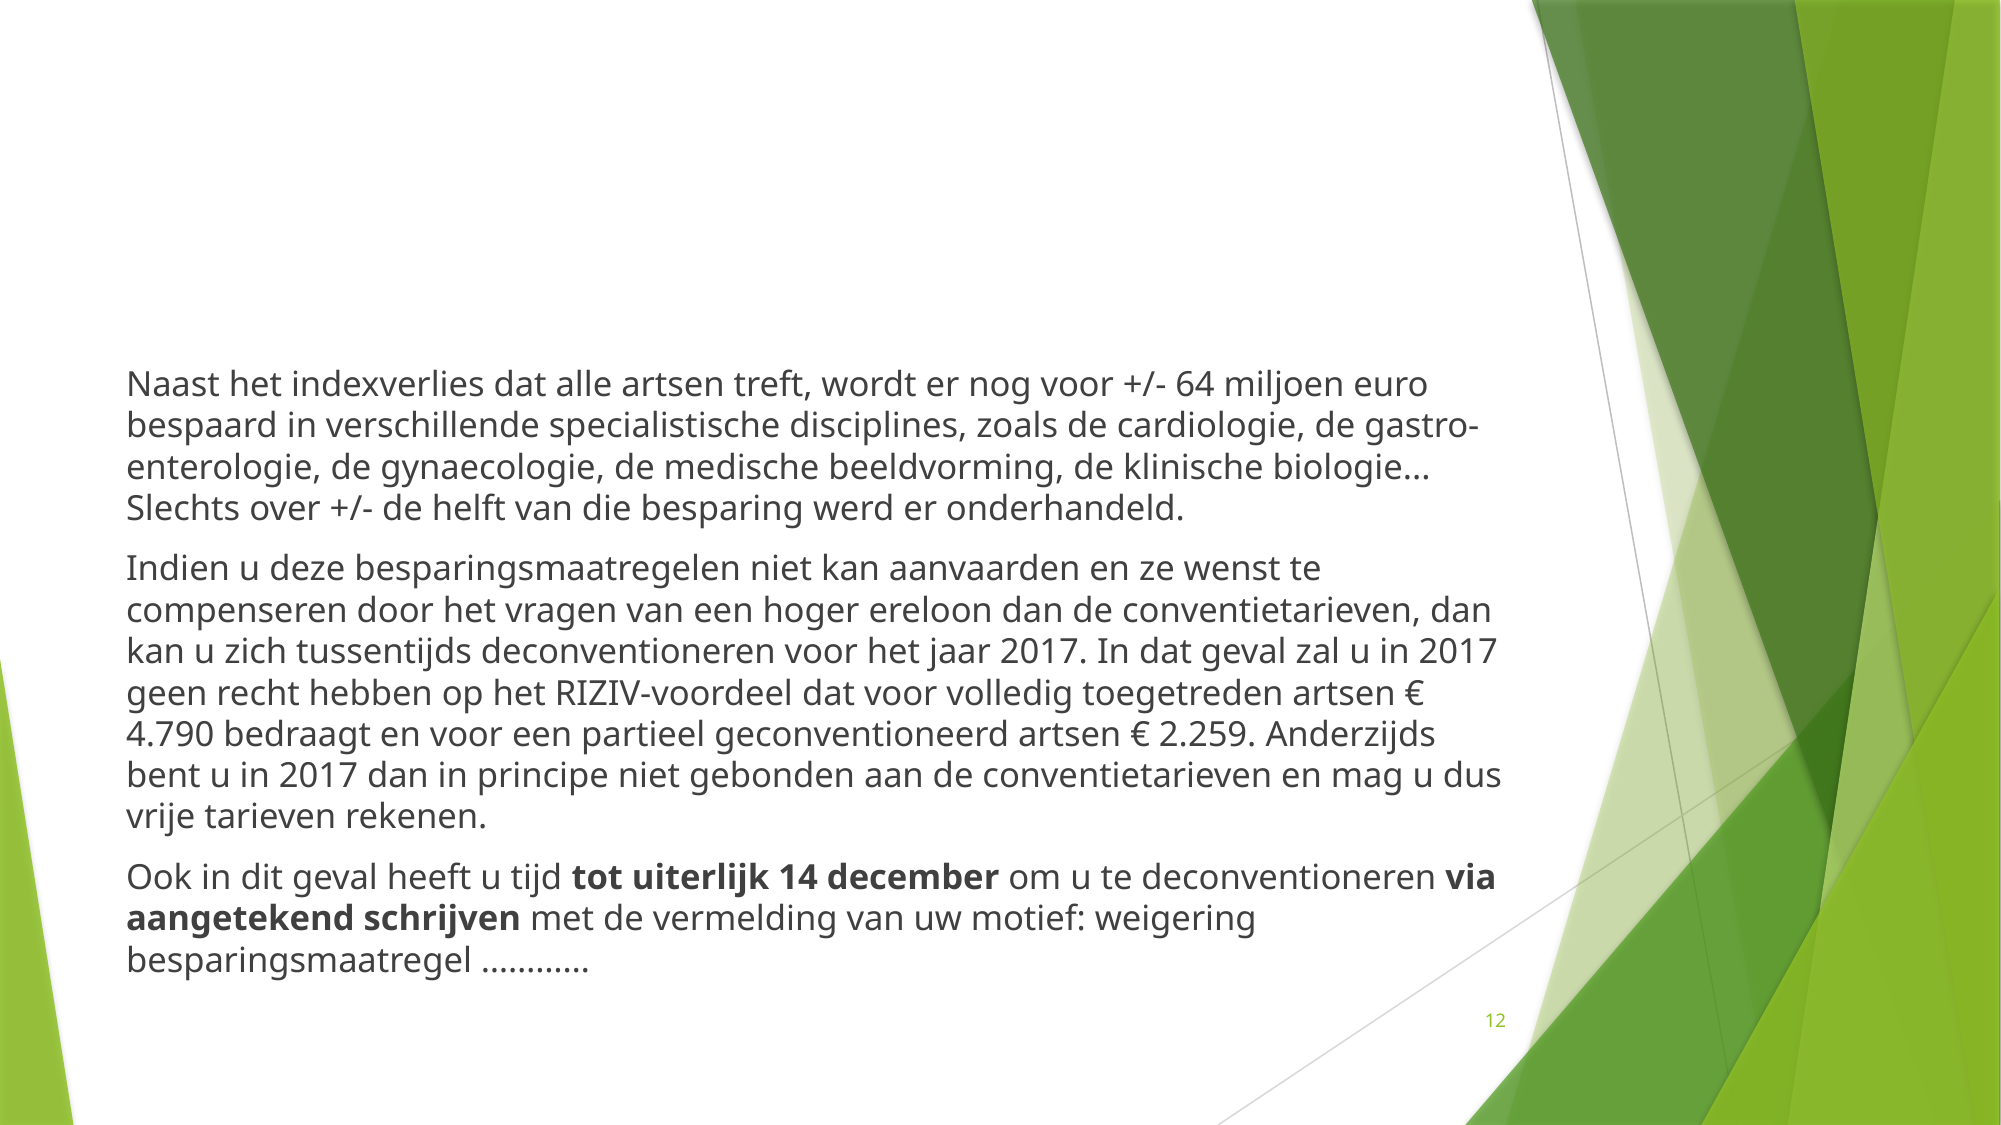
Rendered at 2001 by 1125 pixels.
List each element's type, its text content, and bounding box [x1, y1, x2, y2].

list Naast het indexverlies dat alle artsen treft, wordt er nog voor +/- 64 miljoen euro bespaard in verschillende specialistische disciplines, zoals de cardiologie, de gastro-enterologie, de gynaecologie, de medische beeldvorming, de klinische biologie... Slechts over +/- de helft van die besparing werd er onderhandeld. Indien u deze besparingsmaatregelen niet kan aanvaarden en ze wenst te compenseren door het vragen van een hoger ereloon dan de conventietarieven, dan kan u zich tussentijds deconventioneren voor het jaar 2017. In dat geval zal u in 2017 geen recht hebben op het RIZIV-voordeel dat voor volledig toegetreden artsen € 4.790 bedraagt en voor een partieel geconventioneerd artsen € 2.259. Anderzijds bent u in 2017 dan in principe niet gebonden aan de conventietarieven en mag u dus vrije tarieven rekenen. Ook in dit geval heeft u tijd tot uiterlijk 14 december om u te deconventioneren via aangetekend schrijven met de vermelding van uw motief: weigering besparingsmaatregel ………… [111, 354, 1522, 992]
slide_number 12 [1409, 991, 1522, 1051]
